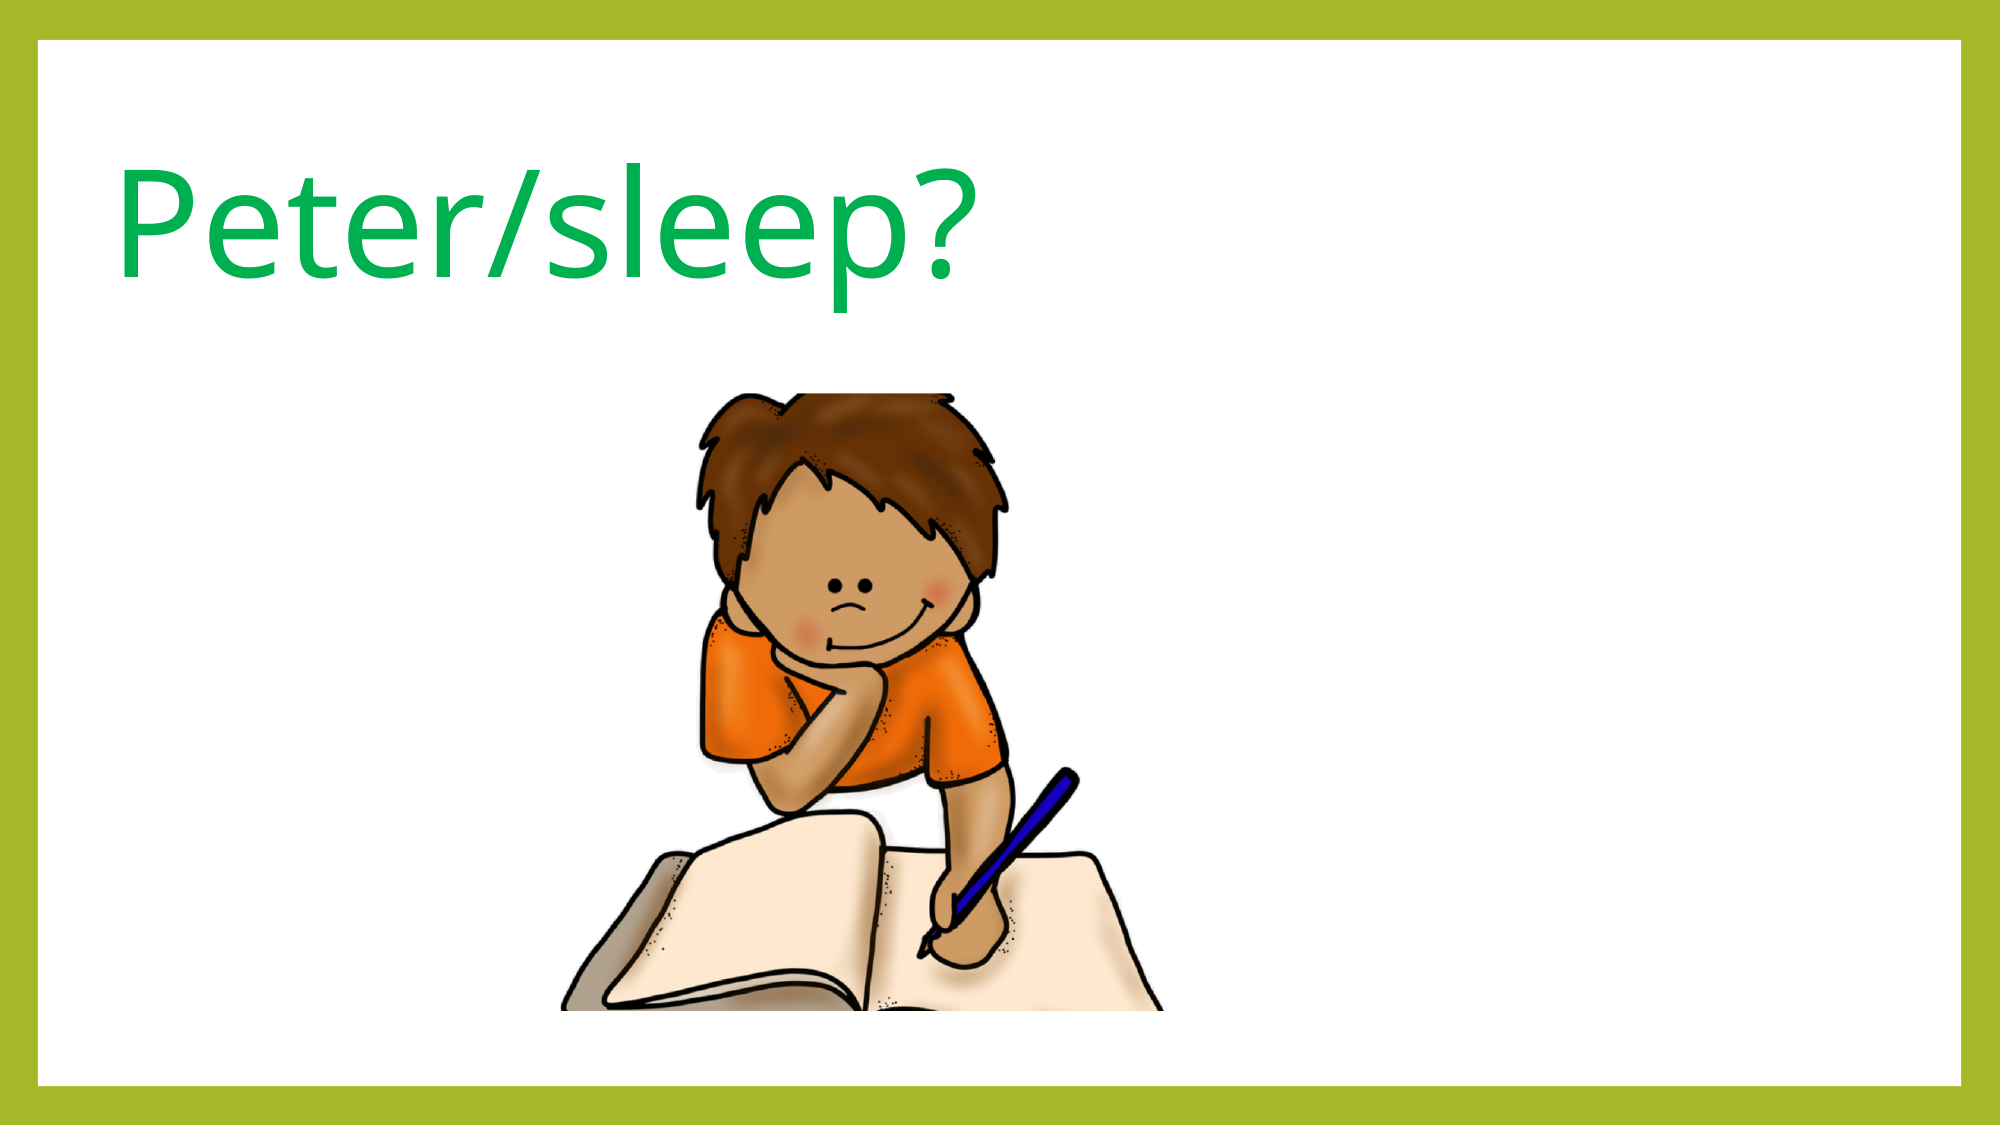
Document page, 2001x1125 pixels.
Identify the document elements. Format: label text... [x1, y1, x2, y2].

text_box Peter/sleep? [96, 120, 1062, 316]
picture [535, 362, 1188, 1057]
